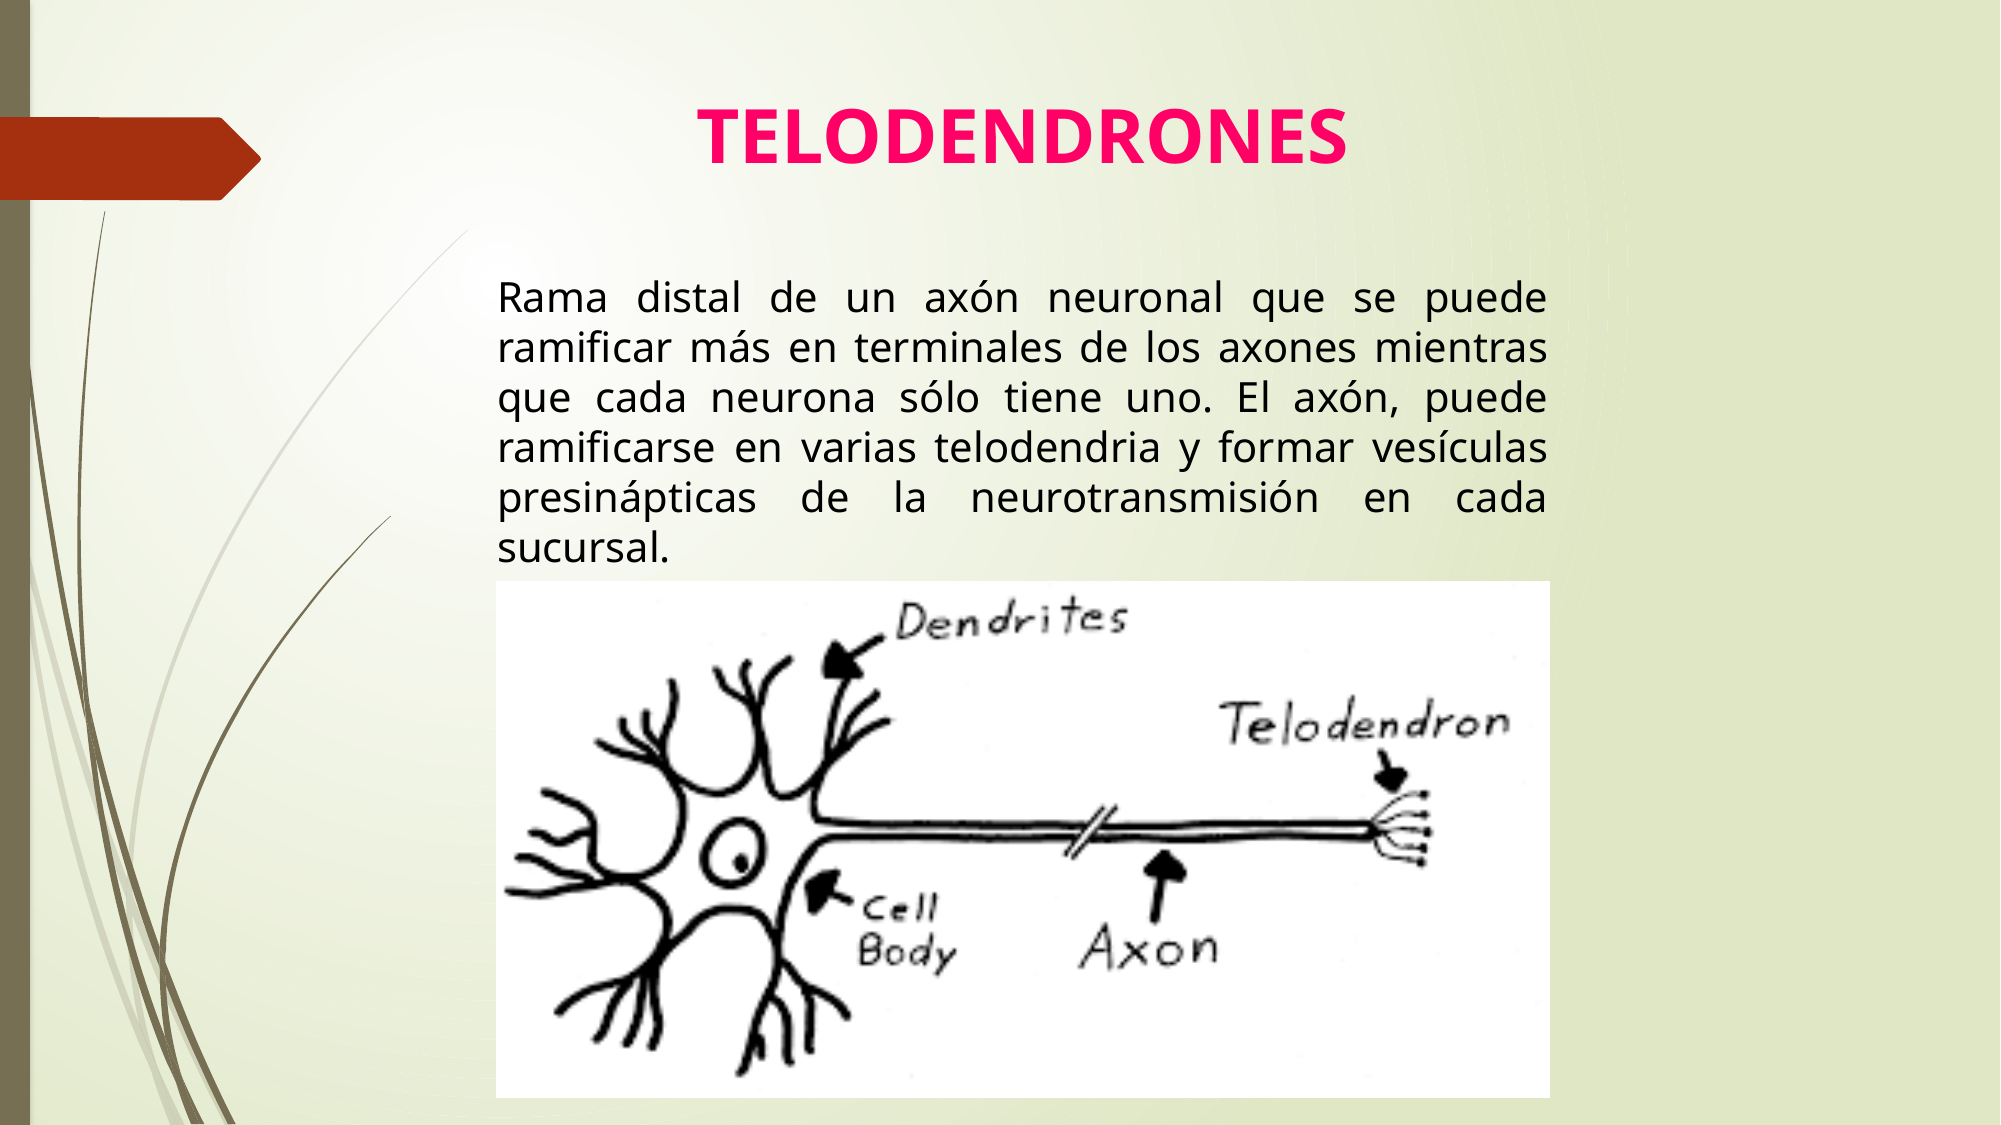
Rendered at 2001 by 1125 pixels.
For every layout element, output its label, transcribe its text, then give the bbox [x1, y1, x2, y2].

picture [496, 581, 1550, 1099]
title TELODENDRONES [608, 80, 1438, 263]
text_box Rama distal de un axón neuronal que se puede ramificar más en terminales de los axones mientras que cada neurona sólo tiene uno. El axón, puede ramificarse en varias telodendria y formar vesículas presinápticas de la neurotransmisión en cada sucursal. [482, 263, 1564, 579]
